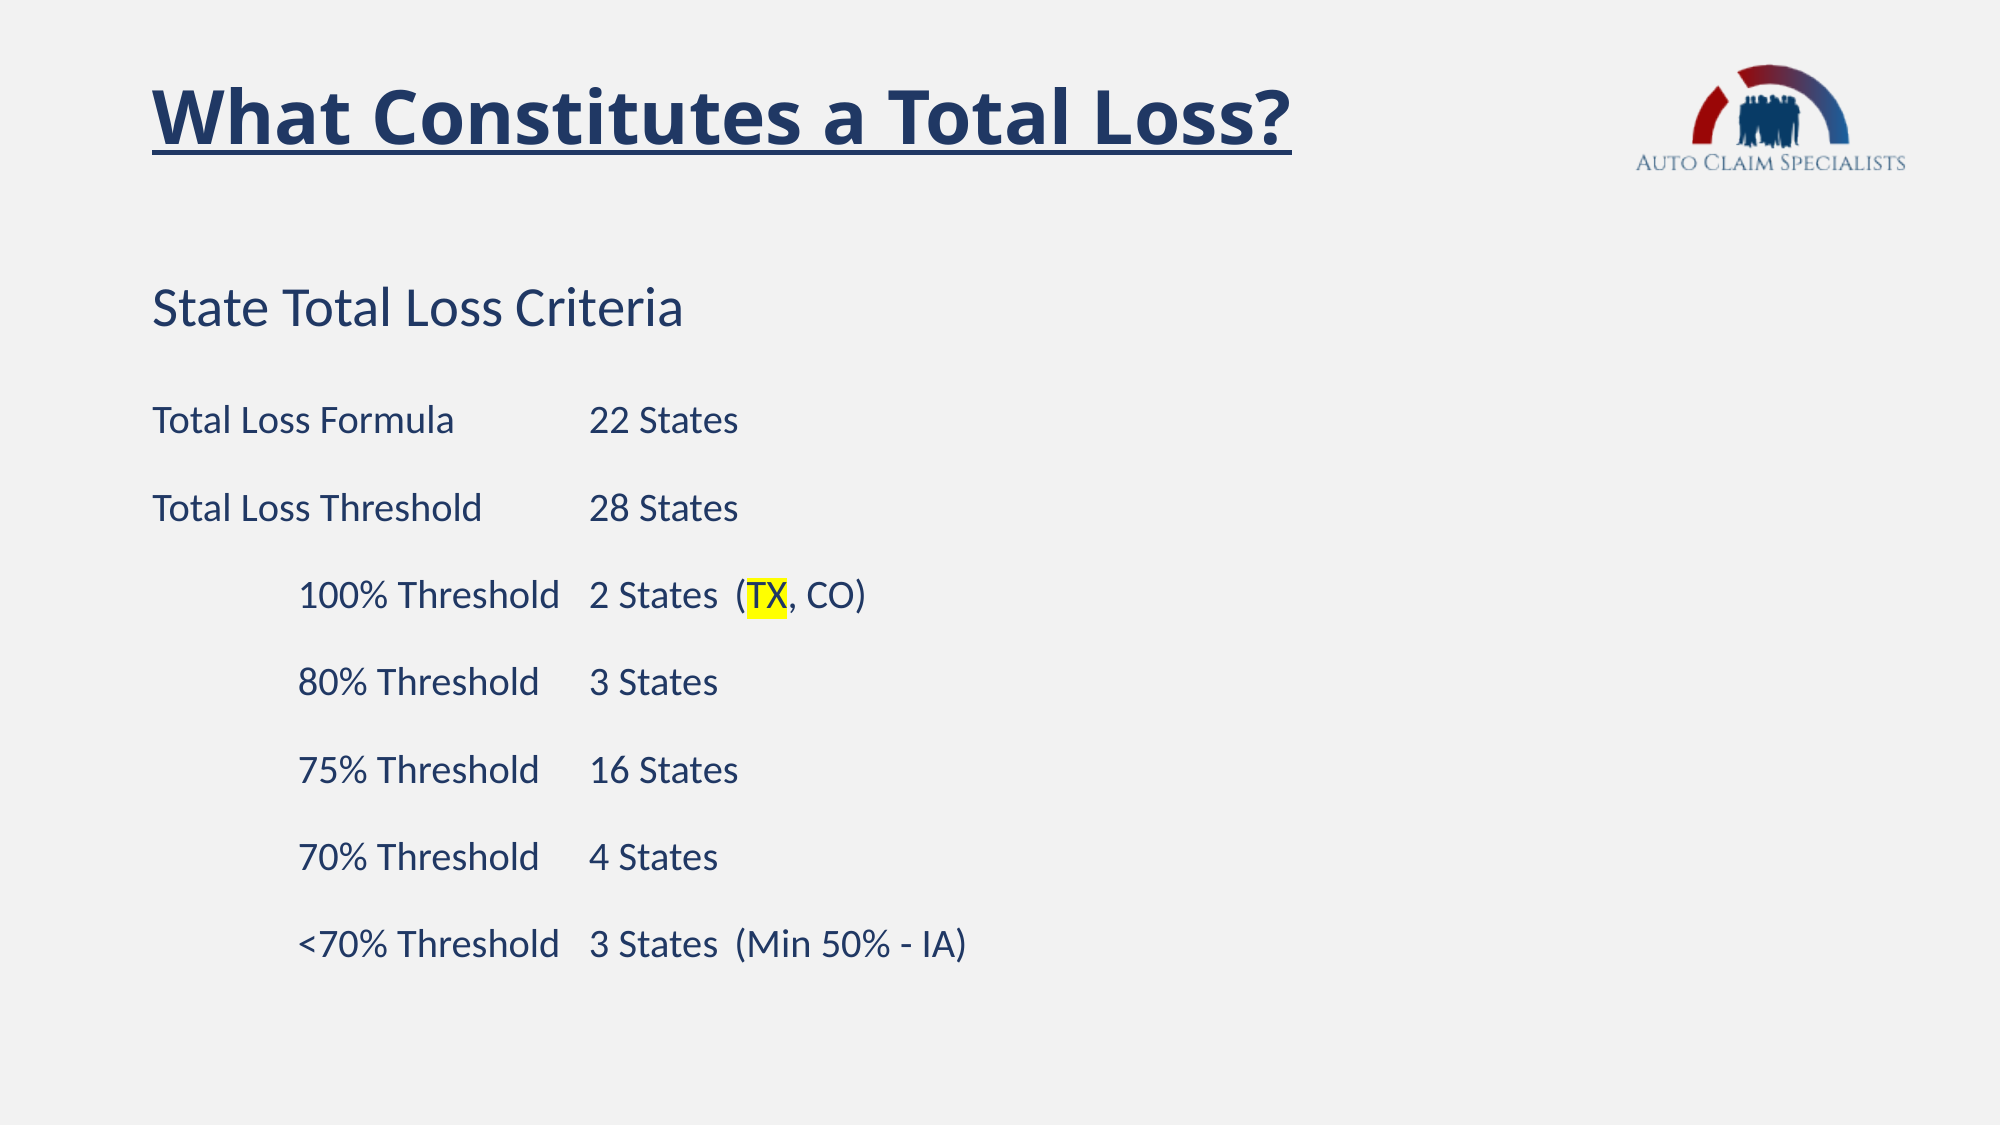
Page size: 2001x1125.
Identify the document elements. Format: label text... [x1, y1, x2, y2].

list State Total Loss Criteria Total Loss Formula 22 States Total Loss Threshold 28 States 100% Threshold 2 States (TX, CO) 80% Threshold 3 States 75% Threshold 16 States 70% Threshold 4 States <70% Threshold 3 States (Min 50% - IA) [137, 269, 1863, 975]
picture [1609, 0, 1944, 288]
title What Constitutes a Total Loss? [137, 64, 1609, 176]
